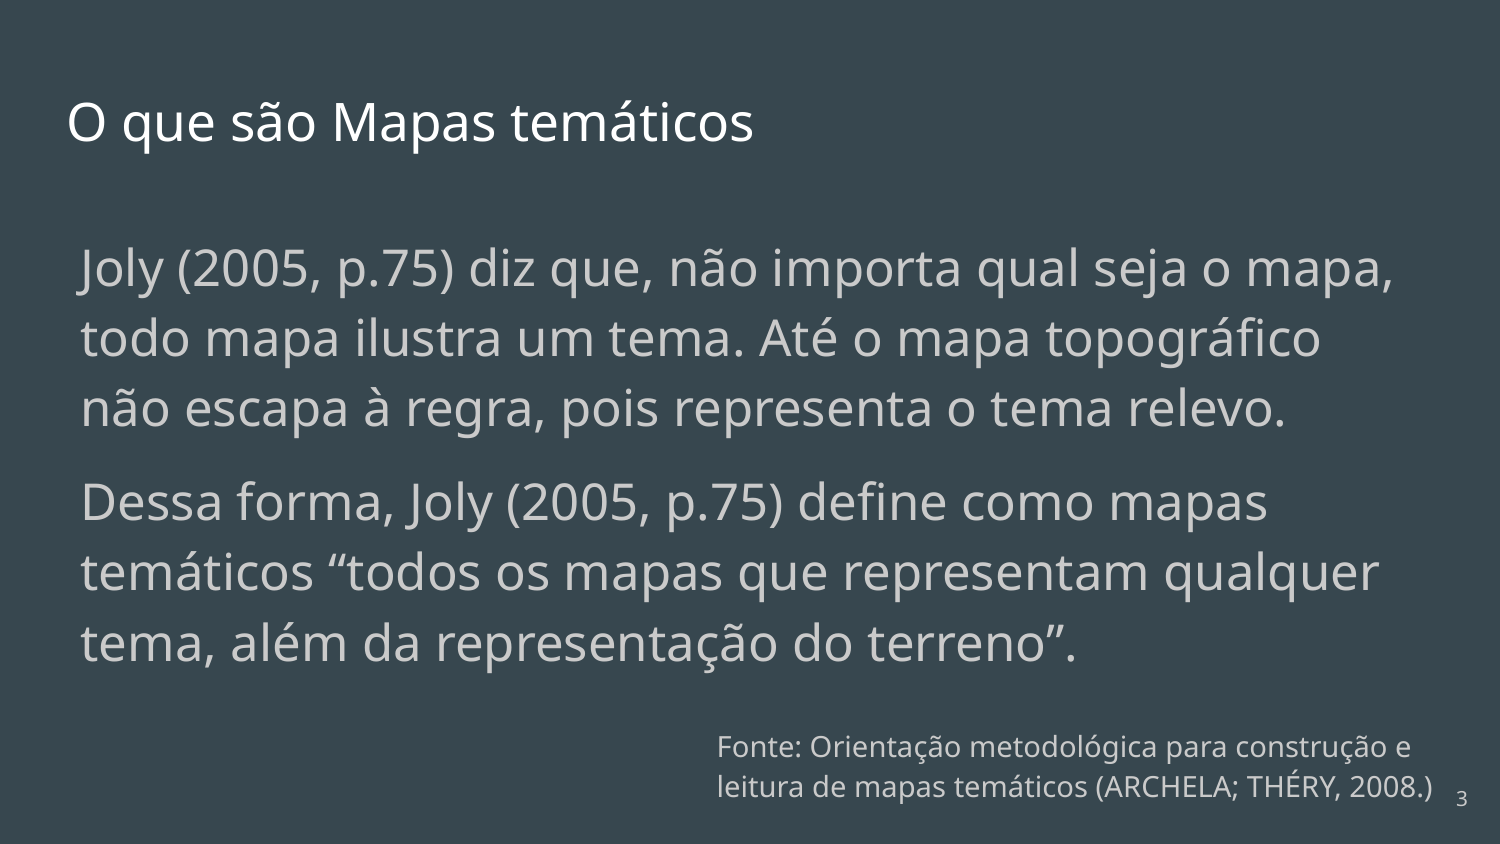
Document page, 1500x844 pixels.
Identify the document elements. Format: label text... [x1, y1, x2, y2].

title O que são Mapas temáticos [51, 72, 1449, 167]
list Joly (2005, p.75) diz que, não importa qual seja o mapa, todo mapa ilustra um tema. Até o mapa topográfico não escapa à regra, pois representa o tema relevo. Dessa forma, Joly (2005, p.75) define como mapas temáticos “todos os mapas que representam qualquer tema, além da representação do terreno”. [65, 211, 1435, 729]
slide_number 3 [1392, 767, 1483, 833]
text_box Fonte: Orientação metodológica para construção e leitura de mapas temáticos (ARCHELA; THÉRY, 2008.) [701, 708, 1469, 819]
